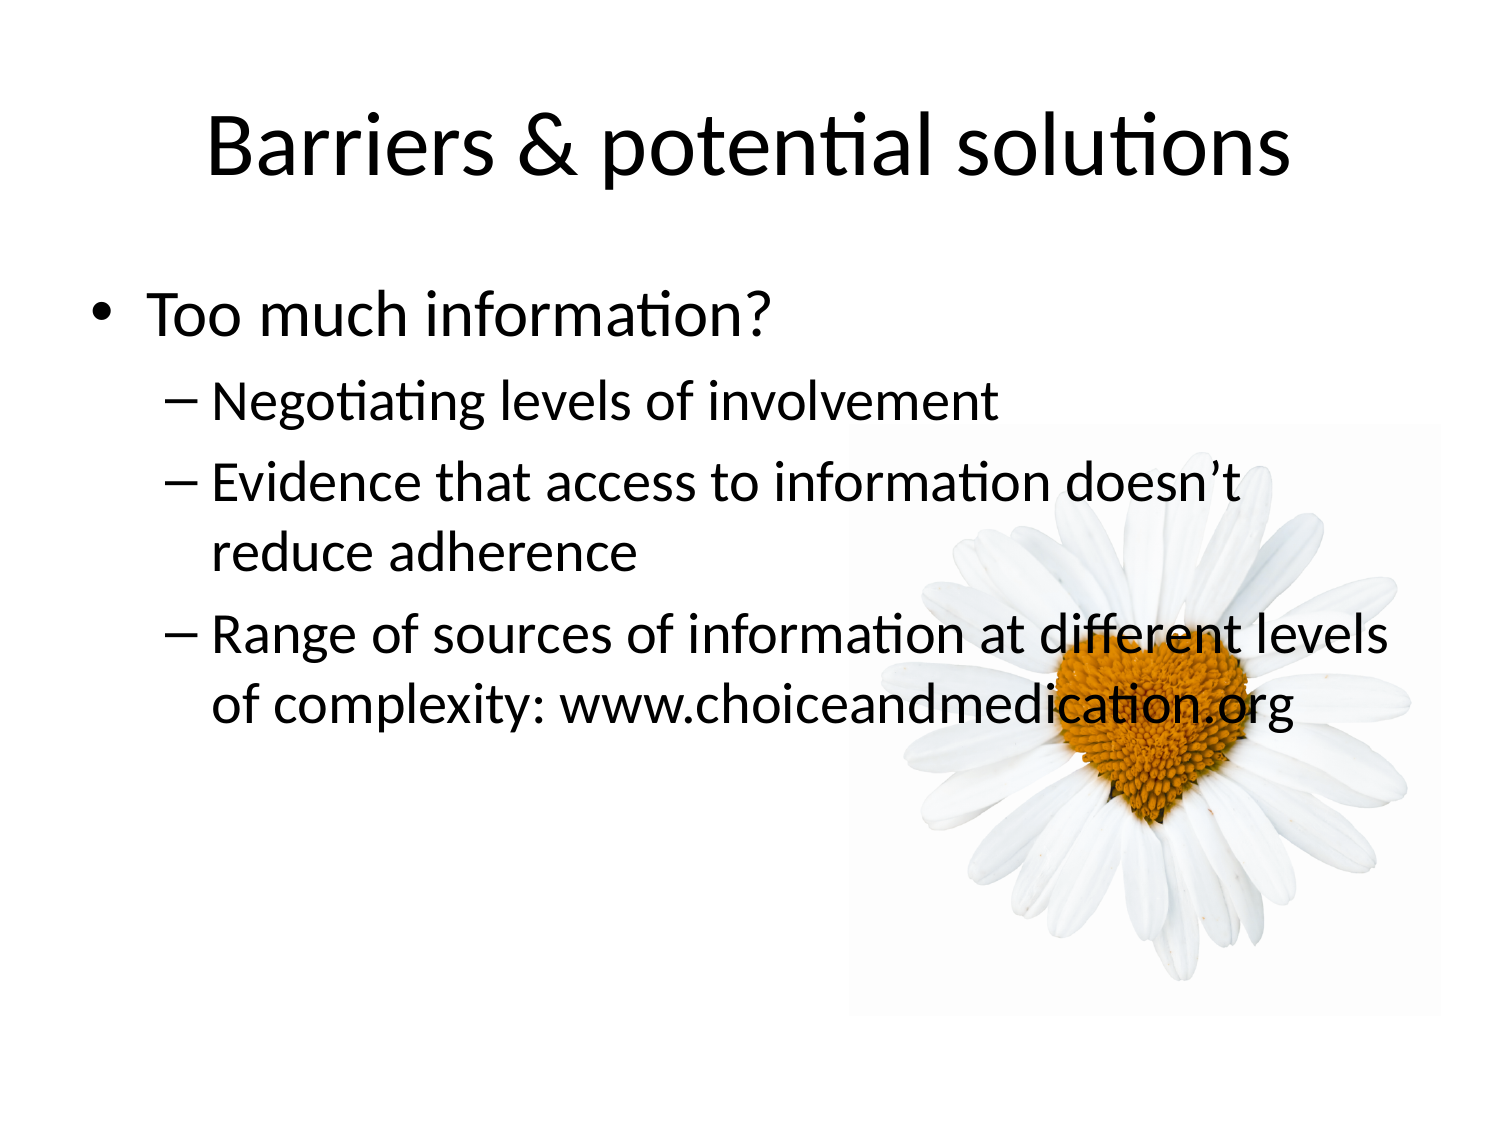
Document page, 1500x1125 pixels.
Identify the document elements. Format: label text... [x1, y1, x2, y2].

title Barriers & potential solutions [75, 45, 1425, 233]
picture [849, 424, 1441, 1016]
list Too much information? Negotiating levels of involvement Evidence that access to information doesn’t reduce adherence Range of sources of information at different levels of complexity: www.choiceandmedication.org [75, 262, 1425, 1005]
